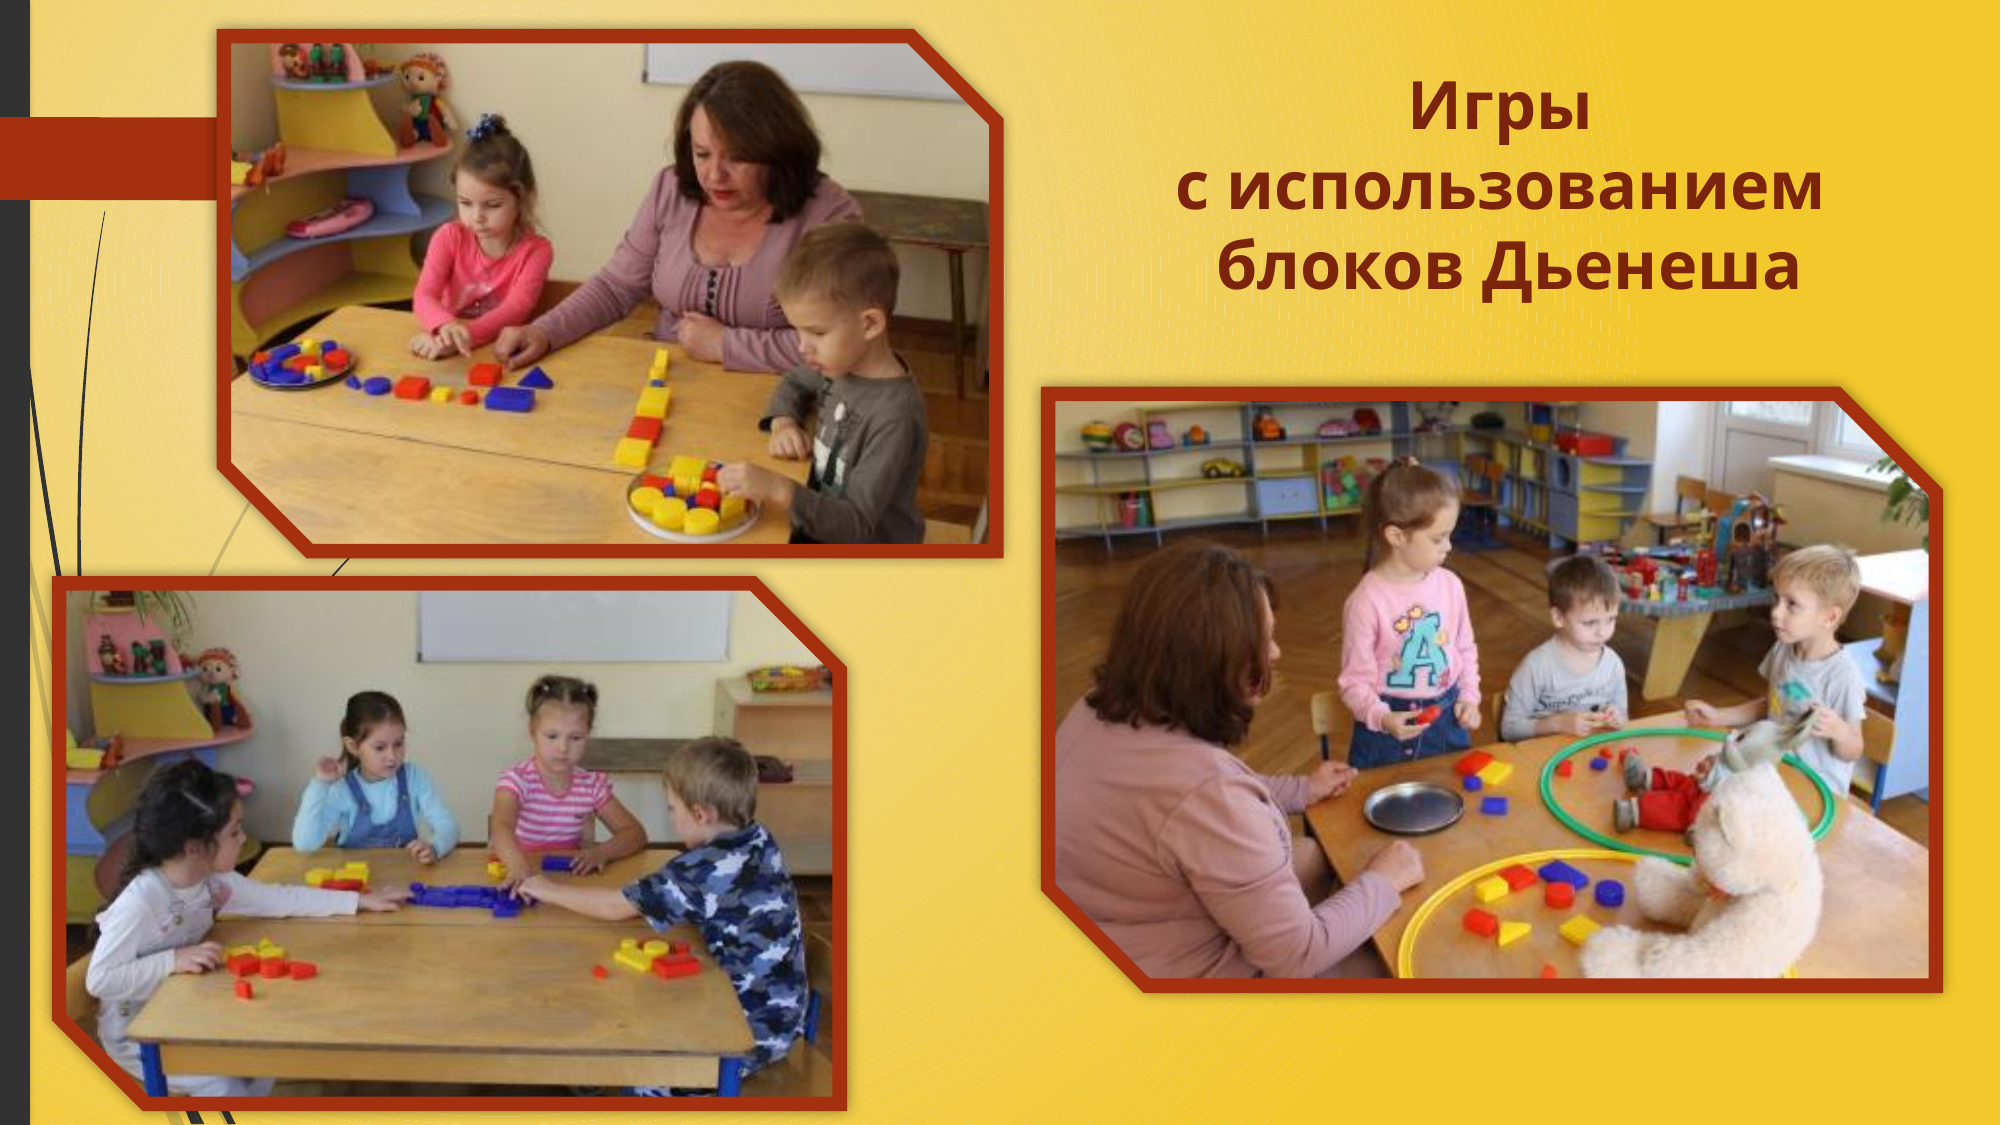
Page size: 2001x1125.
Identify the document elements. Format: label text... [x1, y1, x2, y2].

picture [1047, 393, 1937, 986]
text_box Игры с использованием блоков Дьенеша [1160, 55, 1859, 310]
picture [223, 35, 997, 552]
picture [58, 583, 840, 1105]
